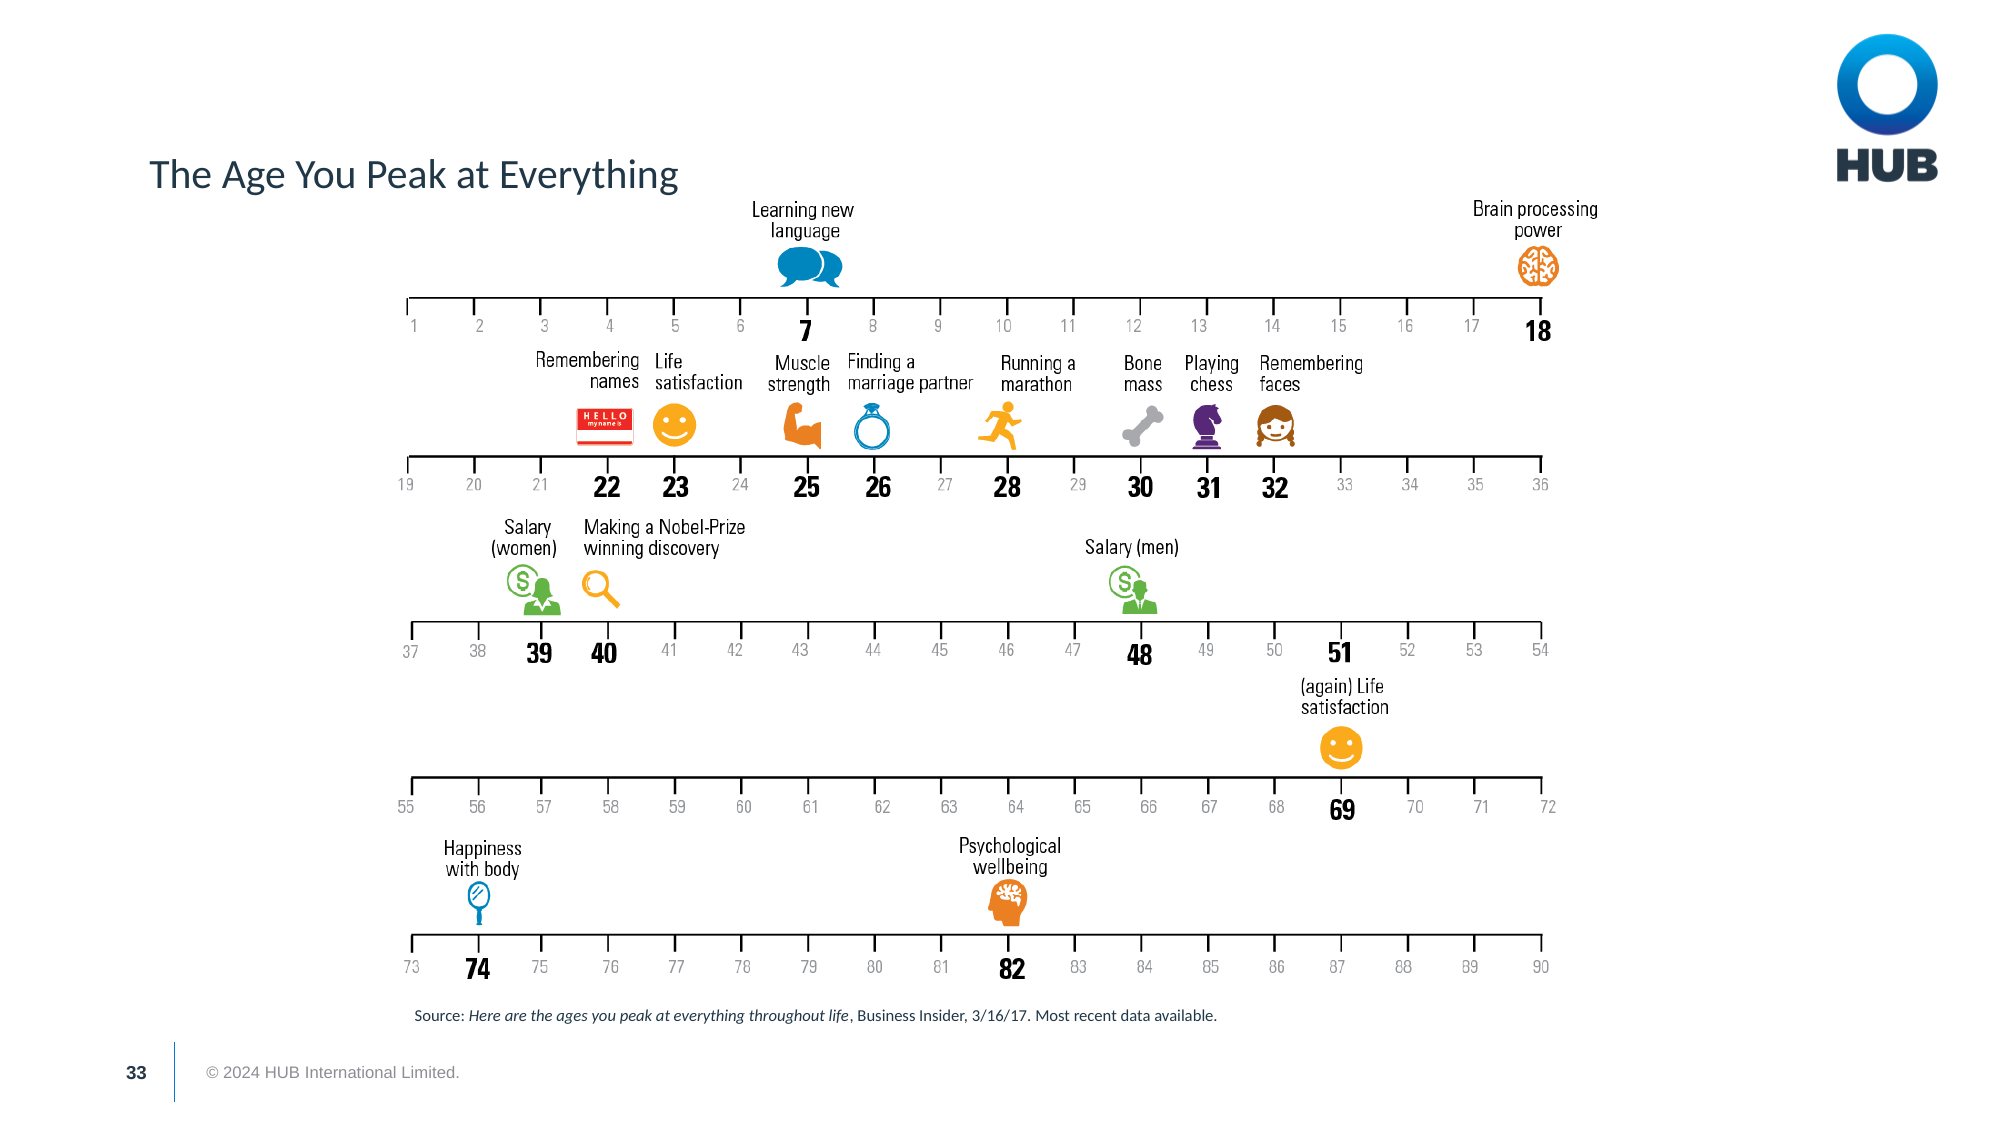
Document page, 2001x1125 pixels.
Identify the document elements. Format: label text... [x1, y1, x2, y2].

picture [1782, 2, 1992, 213]
picture [396, 197, 1603, 986]
text_box Source: Here are the ages you peak at everything throughout life, Business Insider, 3/16/17. Most recent data available. [414, 1004, 1293, 1025]
text_box The Age You Peak at Everything [134, 139, 695, 204]
